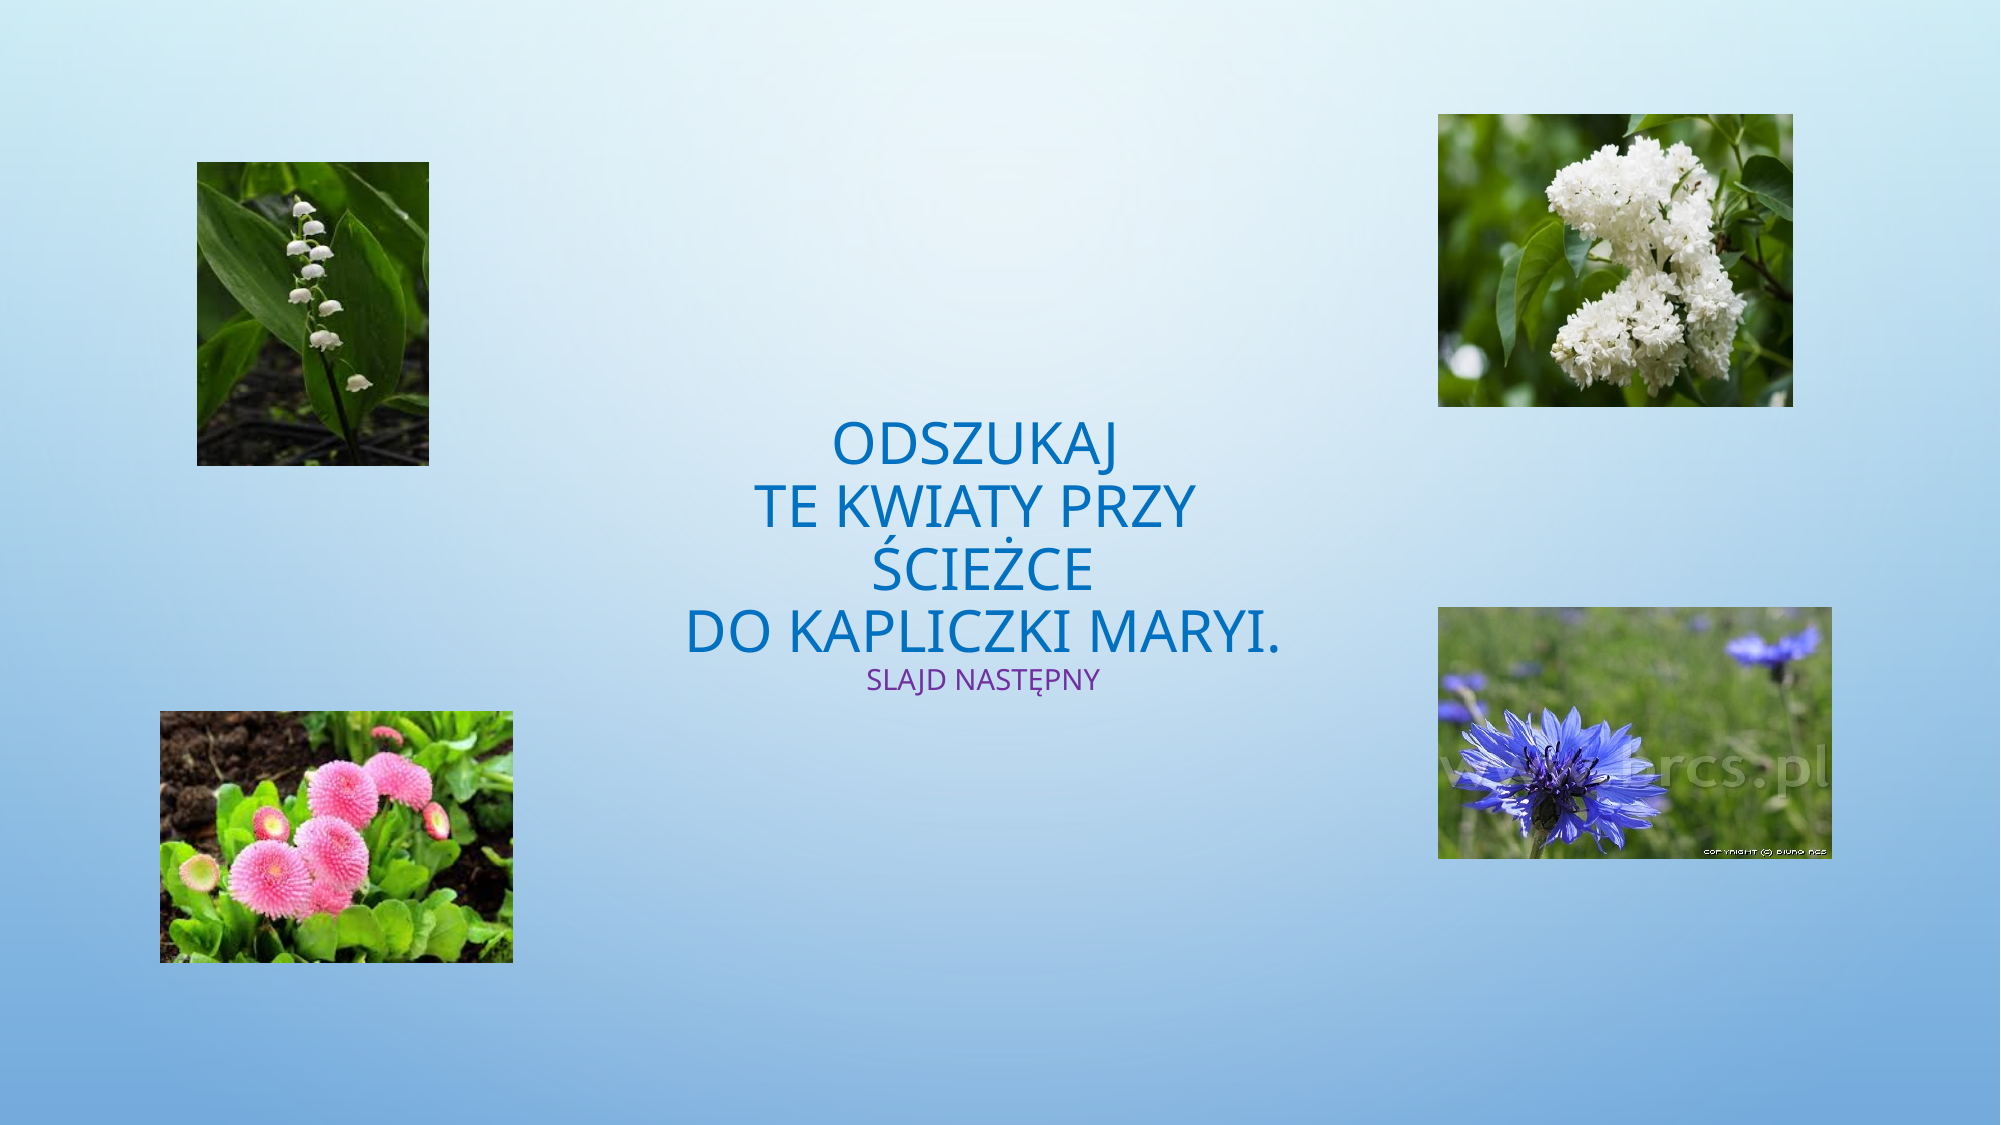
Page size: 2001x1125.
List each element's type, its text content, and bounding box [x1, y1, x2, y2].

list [1437, 606, 1832, 859]
picture [160, 710, 514, 963]
picture [1437, 114, 1793, 407]
picture [196, 162, 430, 466]
title odszukaj te kwiaty przy ścieżce do kapliczki Maryi. Slajd następny [575, 162, 1392, 886]
